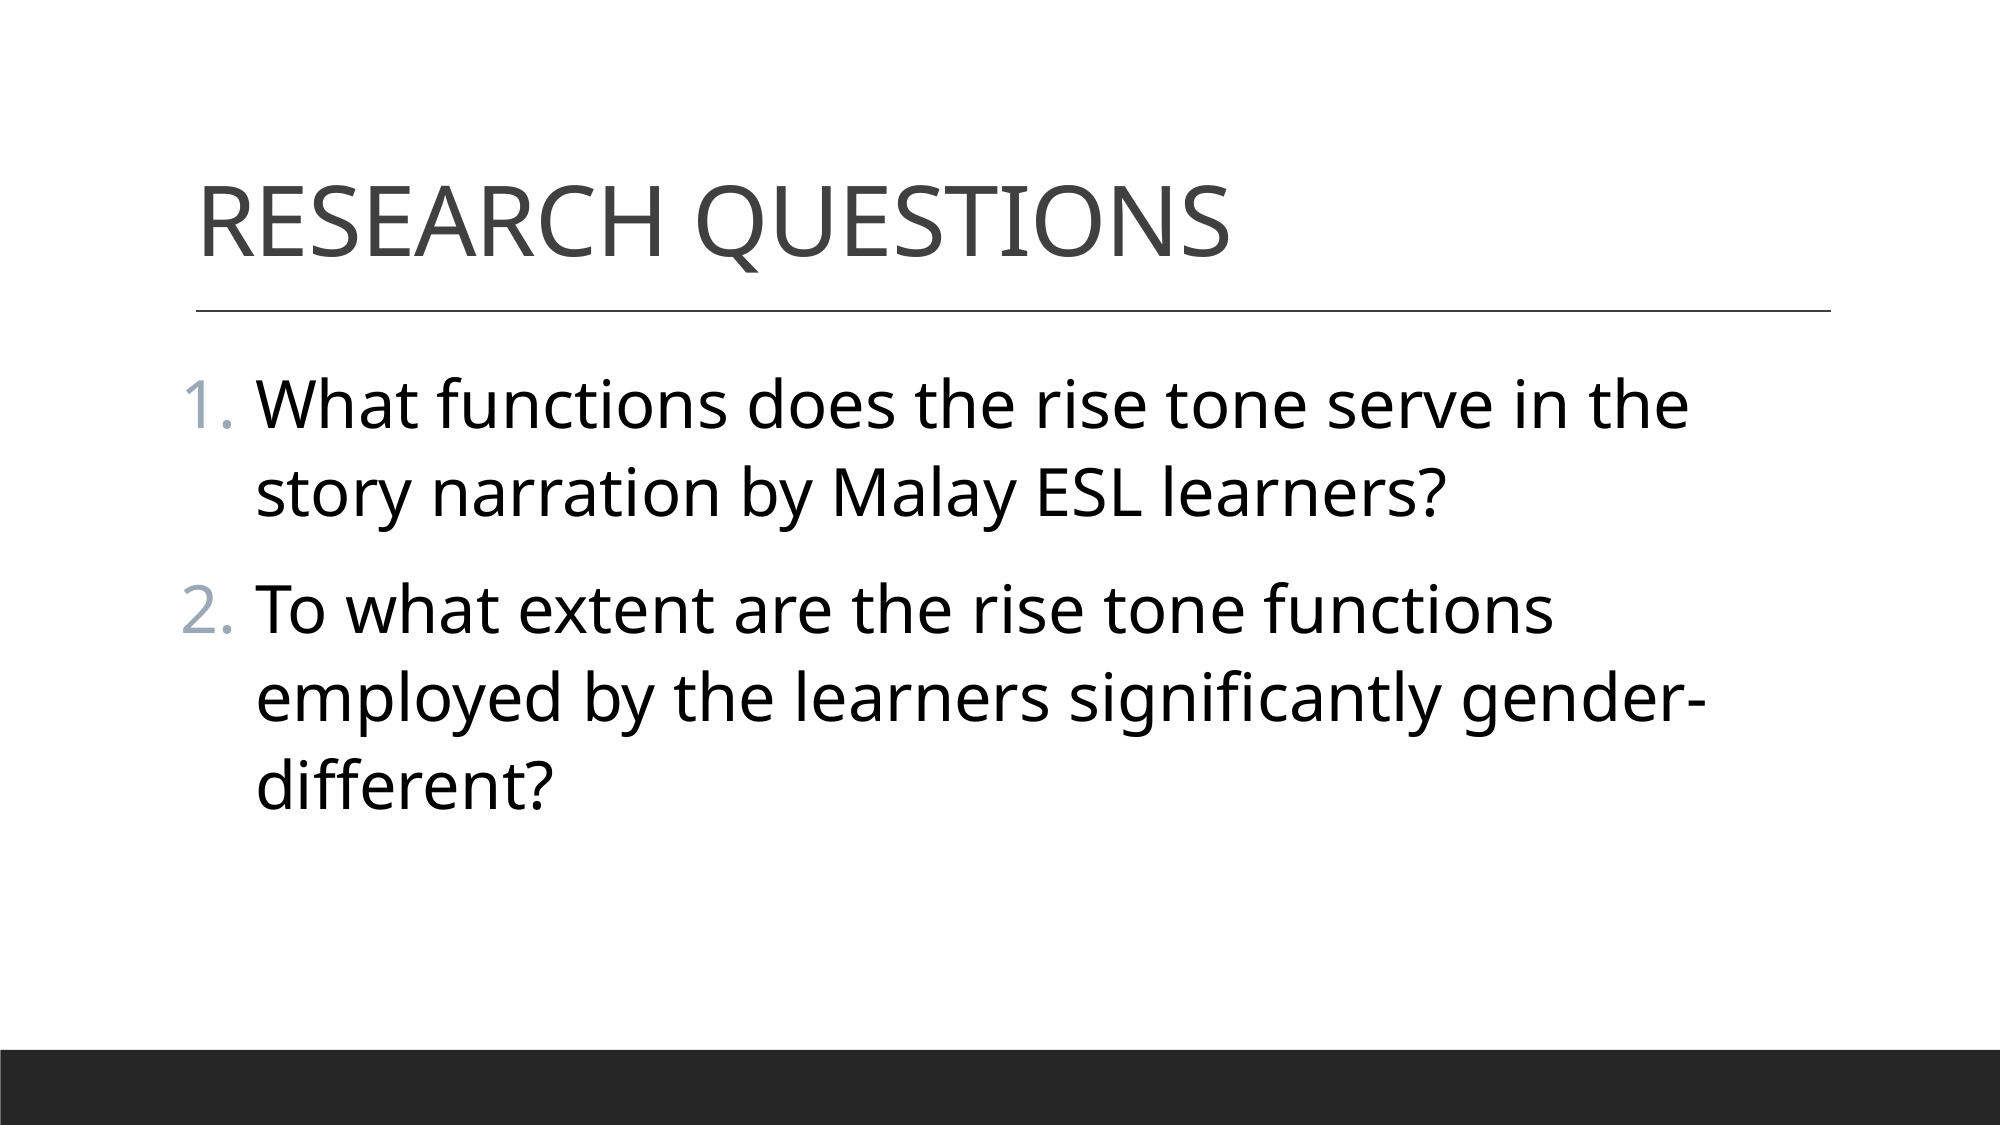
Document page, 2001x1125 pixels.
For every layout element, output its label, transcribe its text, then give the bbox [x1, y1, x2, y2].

list What functions does the rise tone serve in the story narration by Malay ESL learners? To what extent are the rise tone functions employed by the learners significantly gender-different? [180, 345, 1830, 963]
title RESEARCH QUESTIONS [180, 47, 1830, 285]
